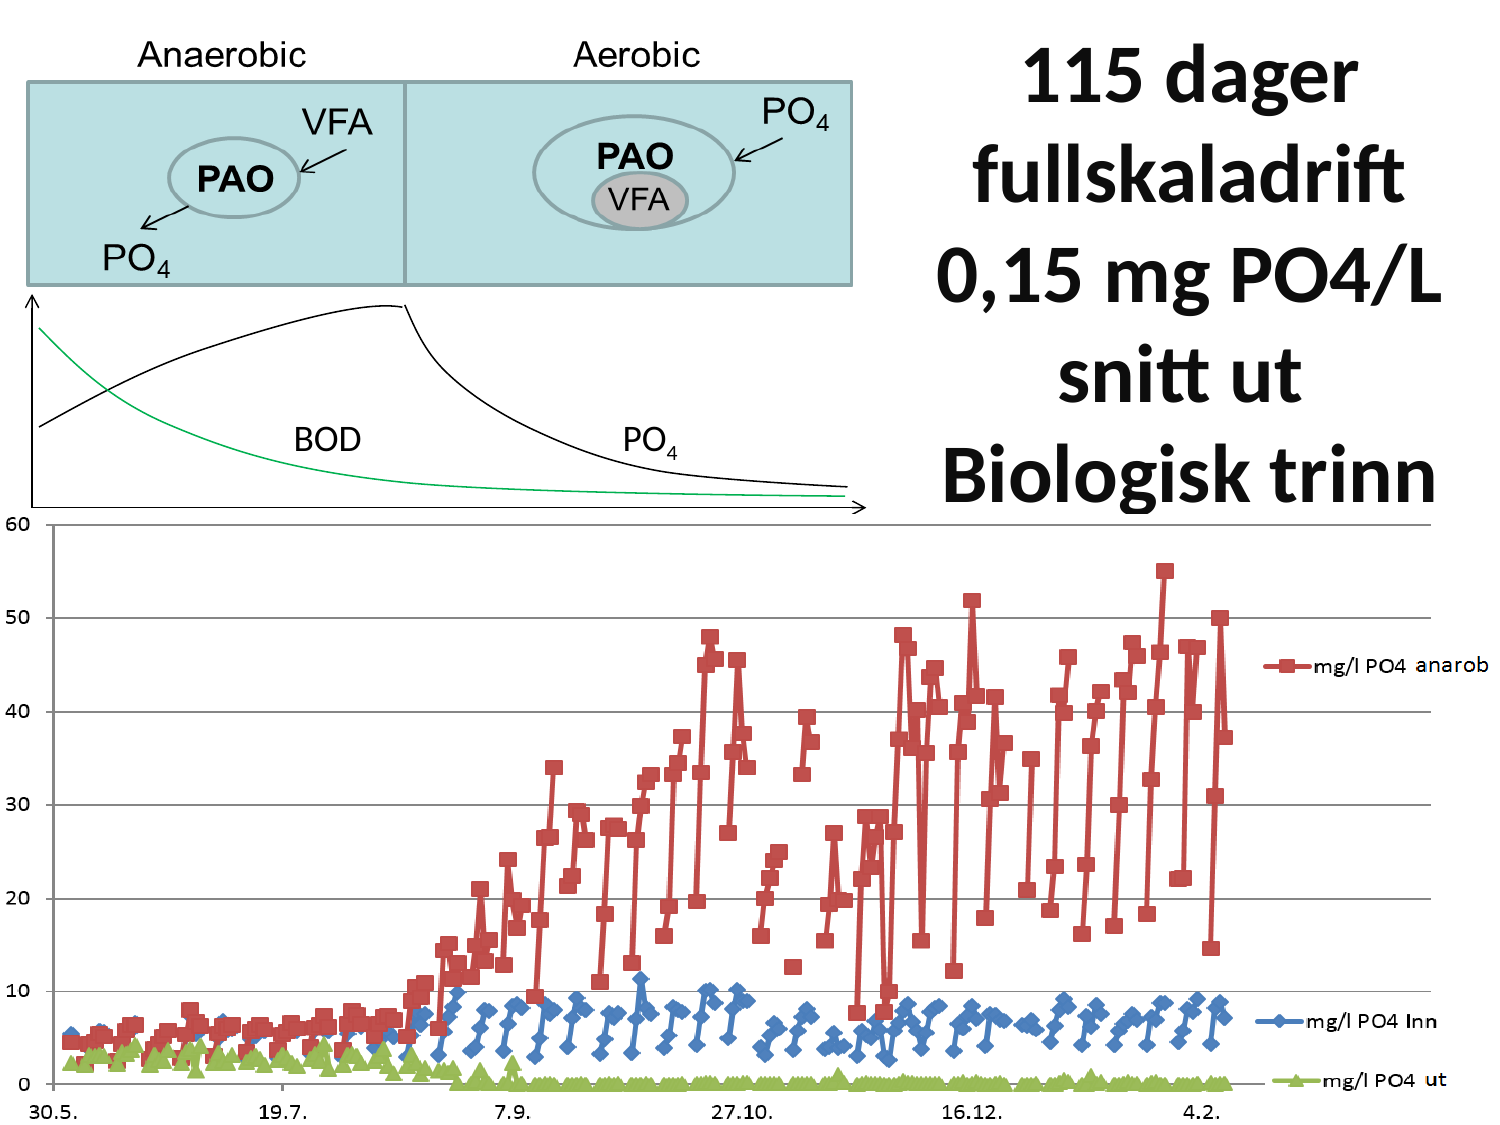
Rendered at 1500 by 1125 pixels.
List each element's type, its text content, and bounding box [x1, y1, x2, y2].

picture [0, 514, 1500, 1122]
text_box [0, 0, 878, 513]
text_box 115 dager fullskaladrift 0,15 mg PO4/L snitt ut Biologisk trinn [882, 11, 1500, 514]
